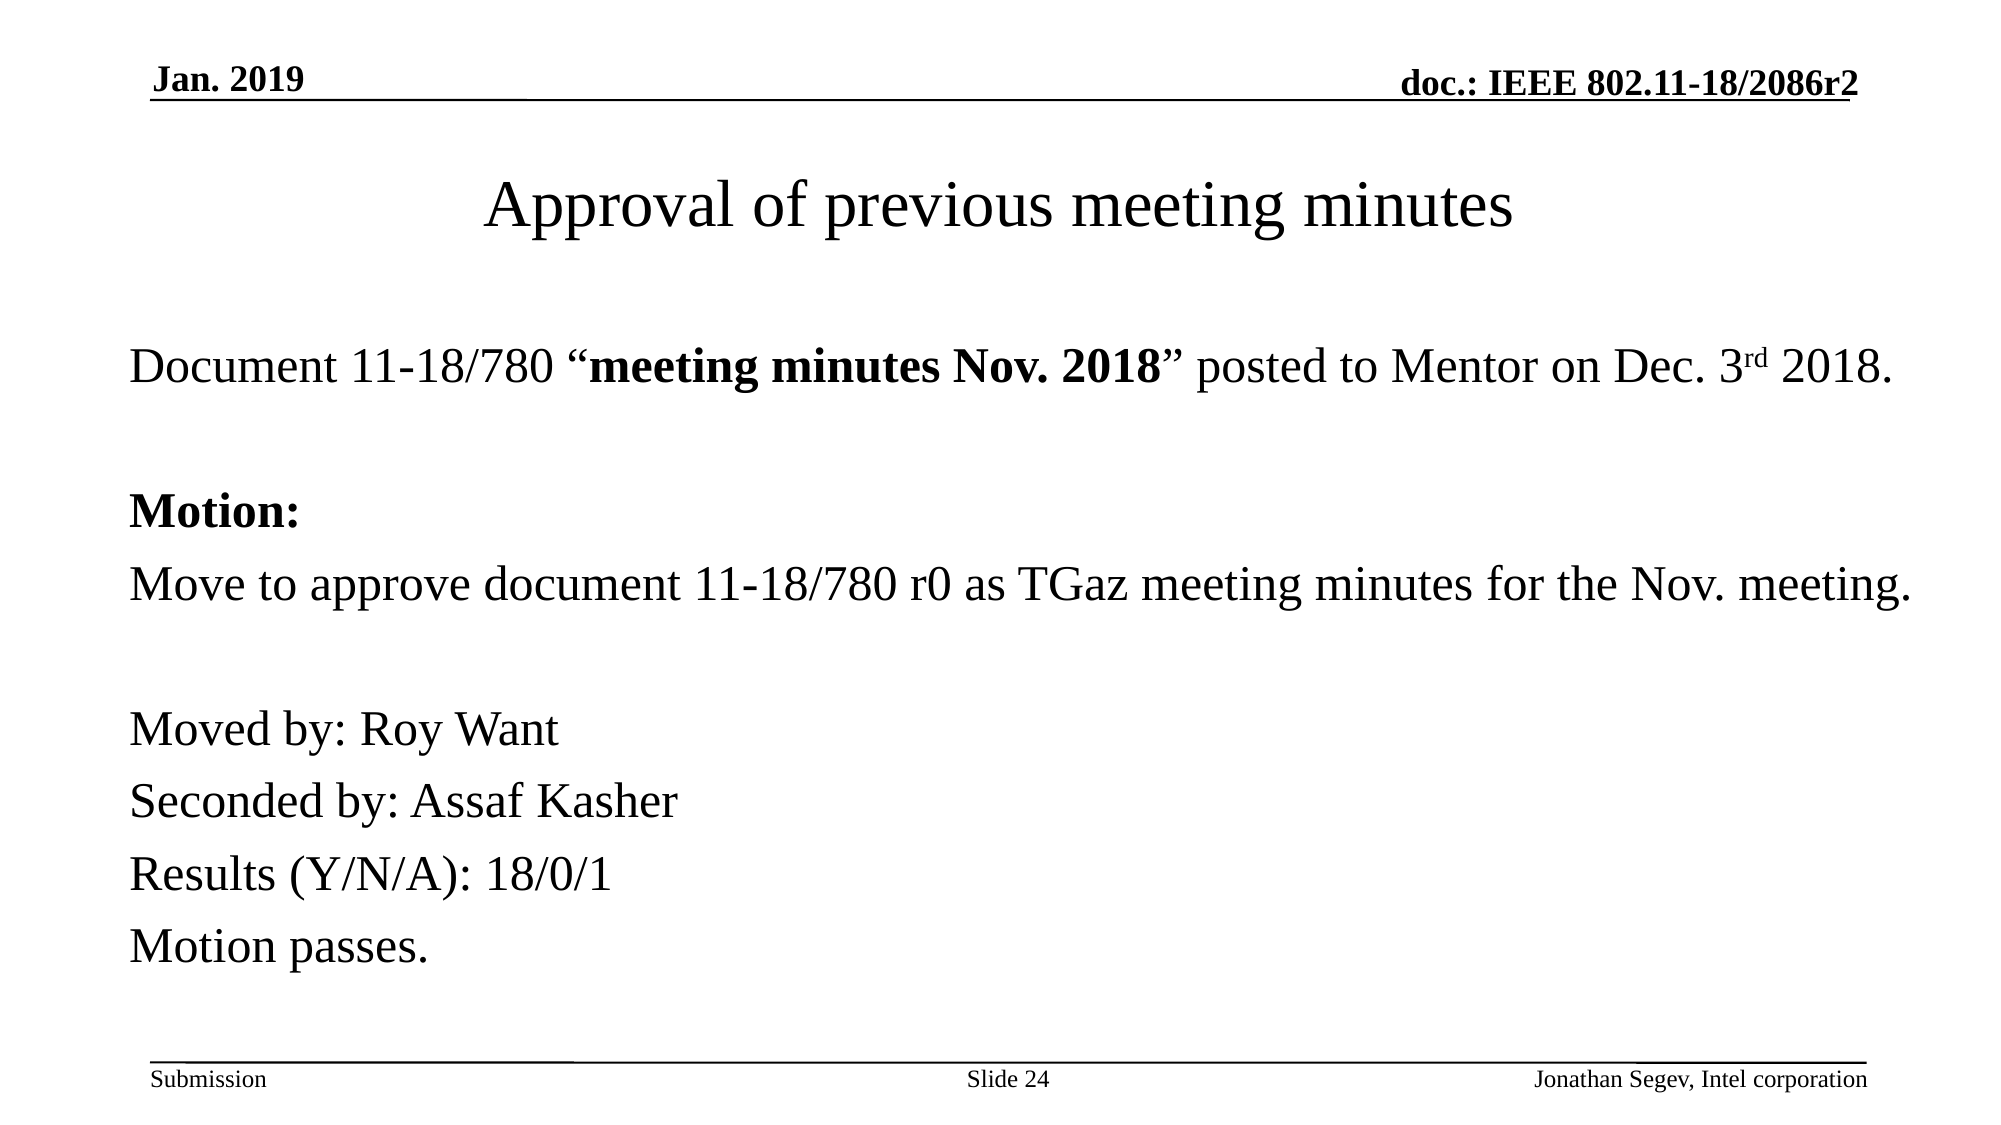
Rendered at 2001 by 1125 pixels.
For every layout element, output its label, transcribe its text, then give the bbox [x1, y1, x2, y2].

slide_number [152, 54, 563, 100]
list Document 11-18/780 “meeting minutes Nov. 2018” posted to Mentor on Dec. 3rd 2018. Motion: Move to approve document 11-18/780 r0 as TGaz meeting minutes for the Nov. meeting. Moved by: Roy Want Seconded by: Assaf Kasher Results (Y/N/A): 18/0/1 Motion passes. [113, 324, 1993, 1000]
title Approval of previous meeting minutes [149, 112, 1850, 288]
footer Jonathan Segev, Intel corporation [1171, 1061, 1869, 1093]
slide_number Slide 24 [950, 1061, 1067, 1123]
